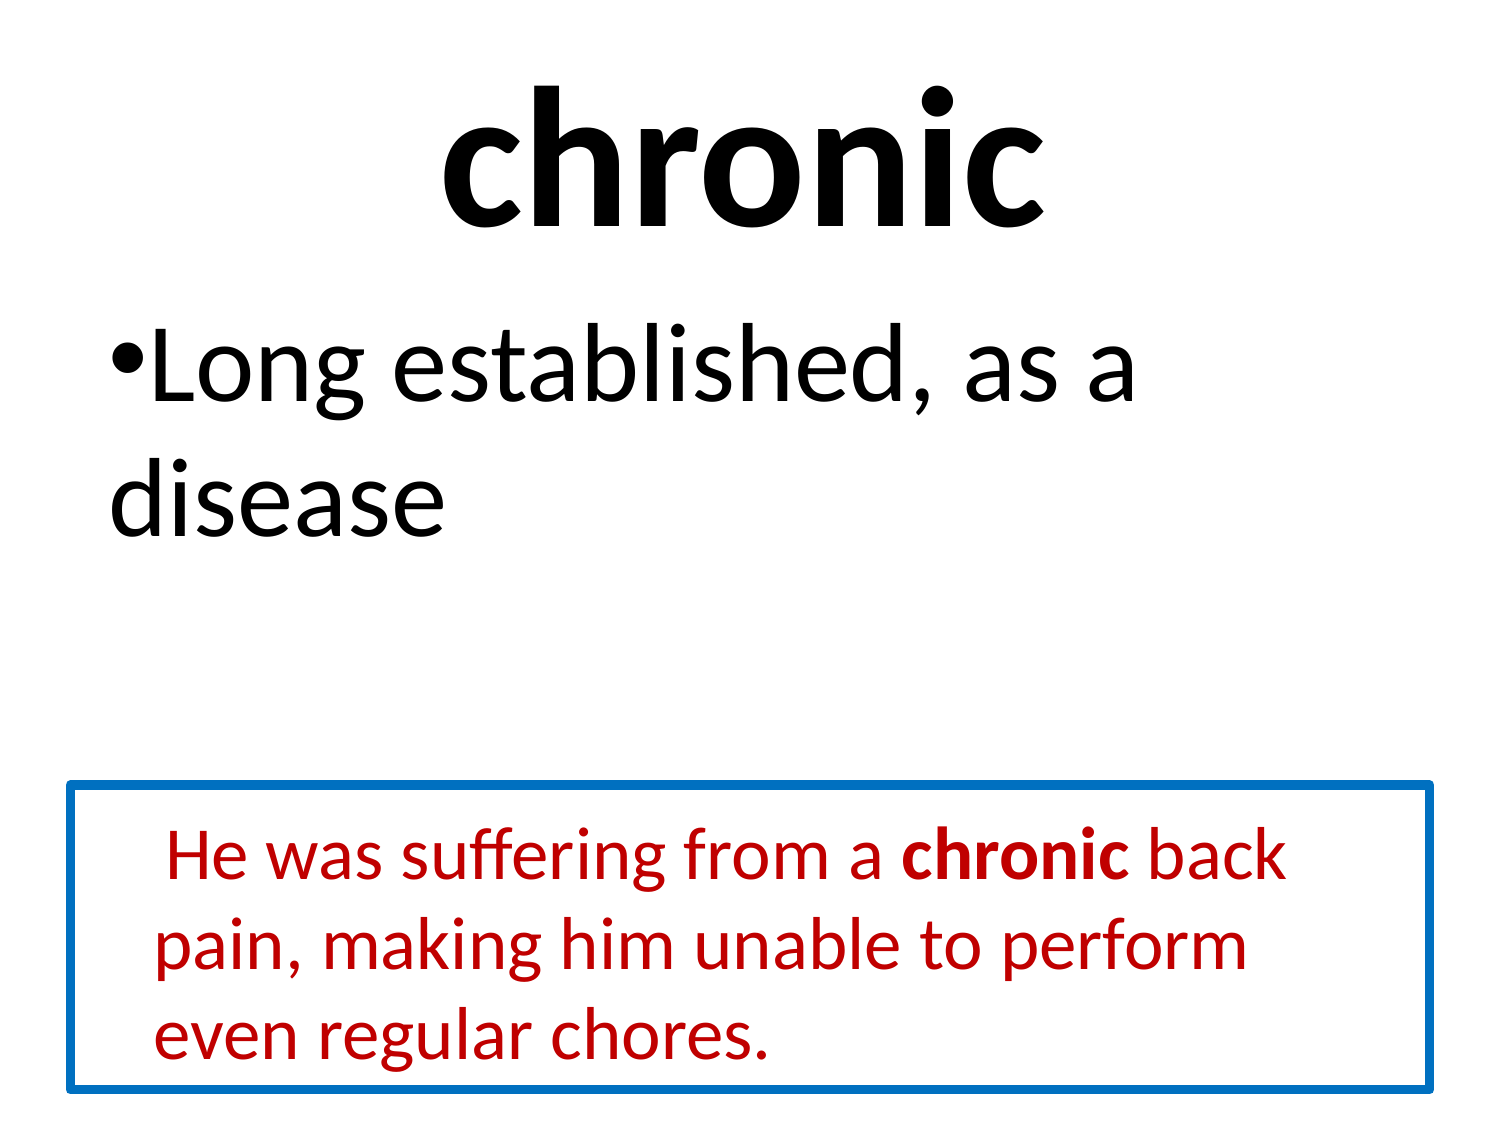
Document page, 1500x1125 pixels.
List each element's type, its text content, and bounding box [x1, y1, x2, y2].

subtitle Long established, as a disease [93, 281, 1407, 668]
list He was suffering from a chronic back pain, making him unable to perform even regular chores. [82, 796, 1418, 1067]
title chronic [93, 46, 1393, 247]
